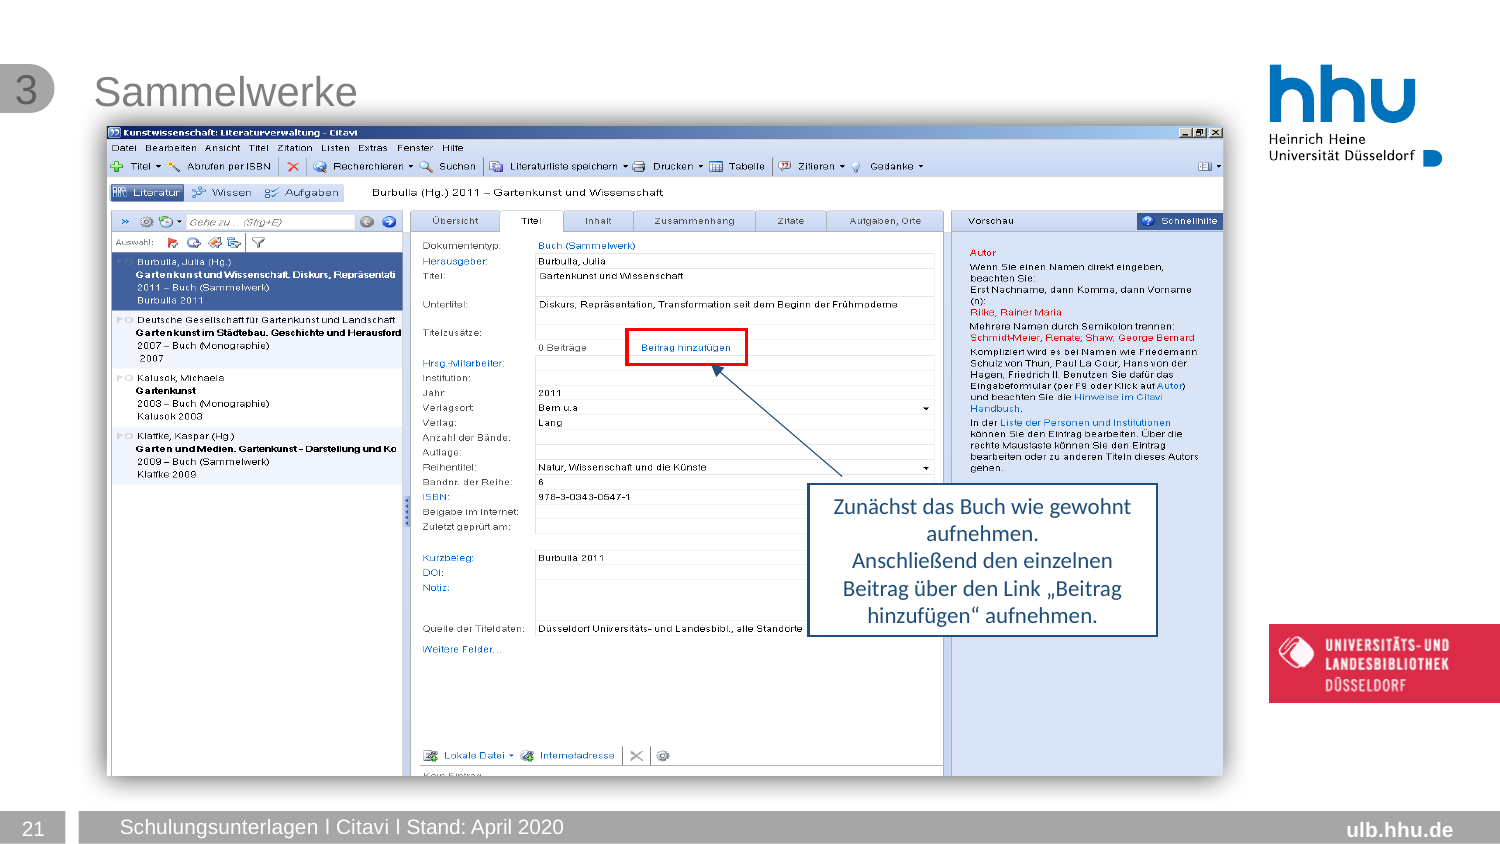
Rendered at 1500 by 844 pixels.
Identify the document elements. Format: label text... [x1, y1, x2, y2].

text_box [710, 364, 843, 477]
picture [1269, 624, 1500, 703]
slide_number 21 [0, 812, 67, 844]
picture [106, 126, 1224, 776]
text_box 3 [0, 61, 52, 125]
title Sammelwerke [78, 62, 1397, 127]
